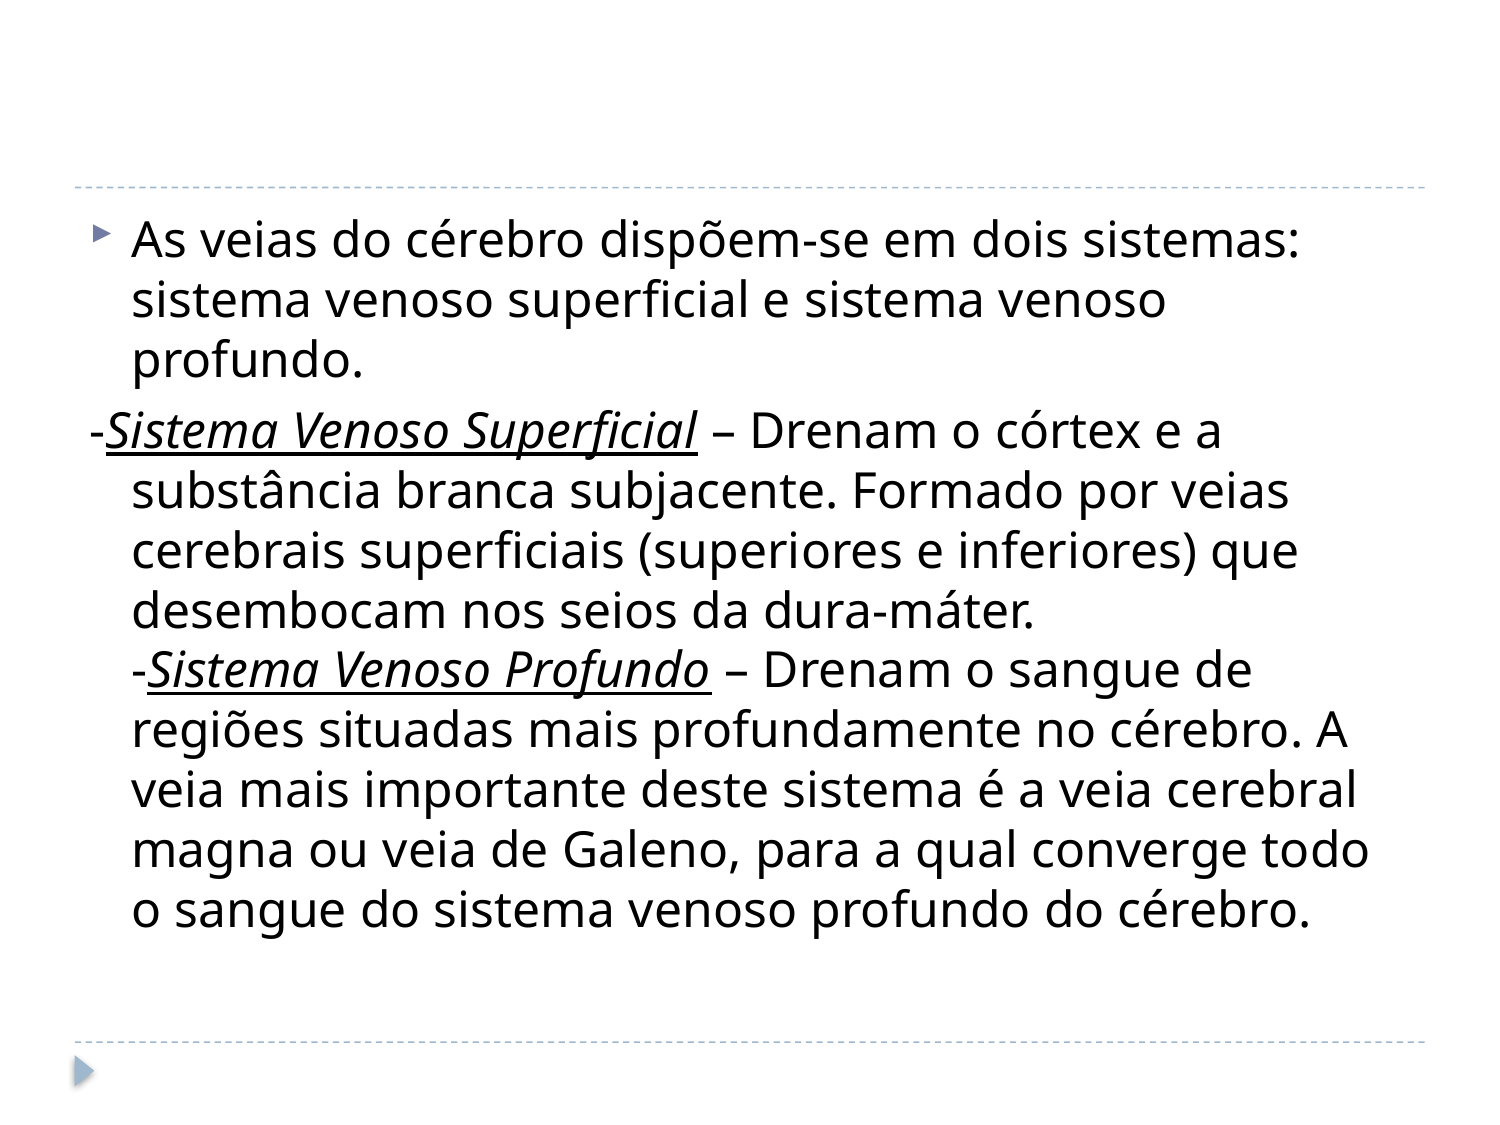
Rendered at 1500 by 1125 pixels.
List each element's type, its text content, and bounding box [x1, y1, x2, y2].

list As veias do cérebro dispõem-se em dois sistemas: sistema venoso superficial e sistema venoso profundo. -Sistema Venoso Superficial – Drenam o córtex e a substância branca subjacente. Formado por veias cerebrais superficiais (superiores e inferiores) que desembocam nos seios da dura-máter. -Sistema Venoso Profundo – Drenam o sangue de regiões situadas mais profundamente no cérebro. A veia mais importante deste sistema é a veia cerebral magna ou veia de Galeno, para a qual converge todo o sangue do sistema venoso profundo do cérebro. [75, 200, 1425, 1010]
